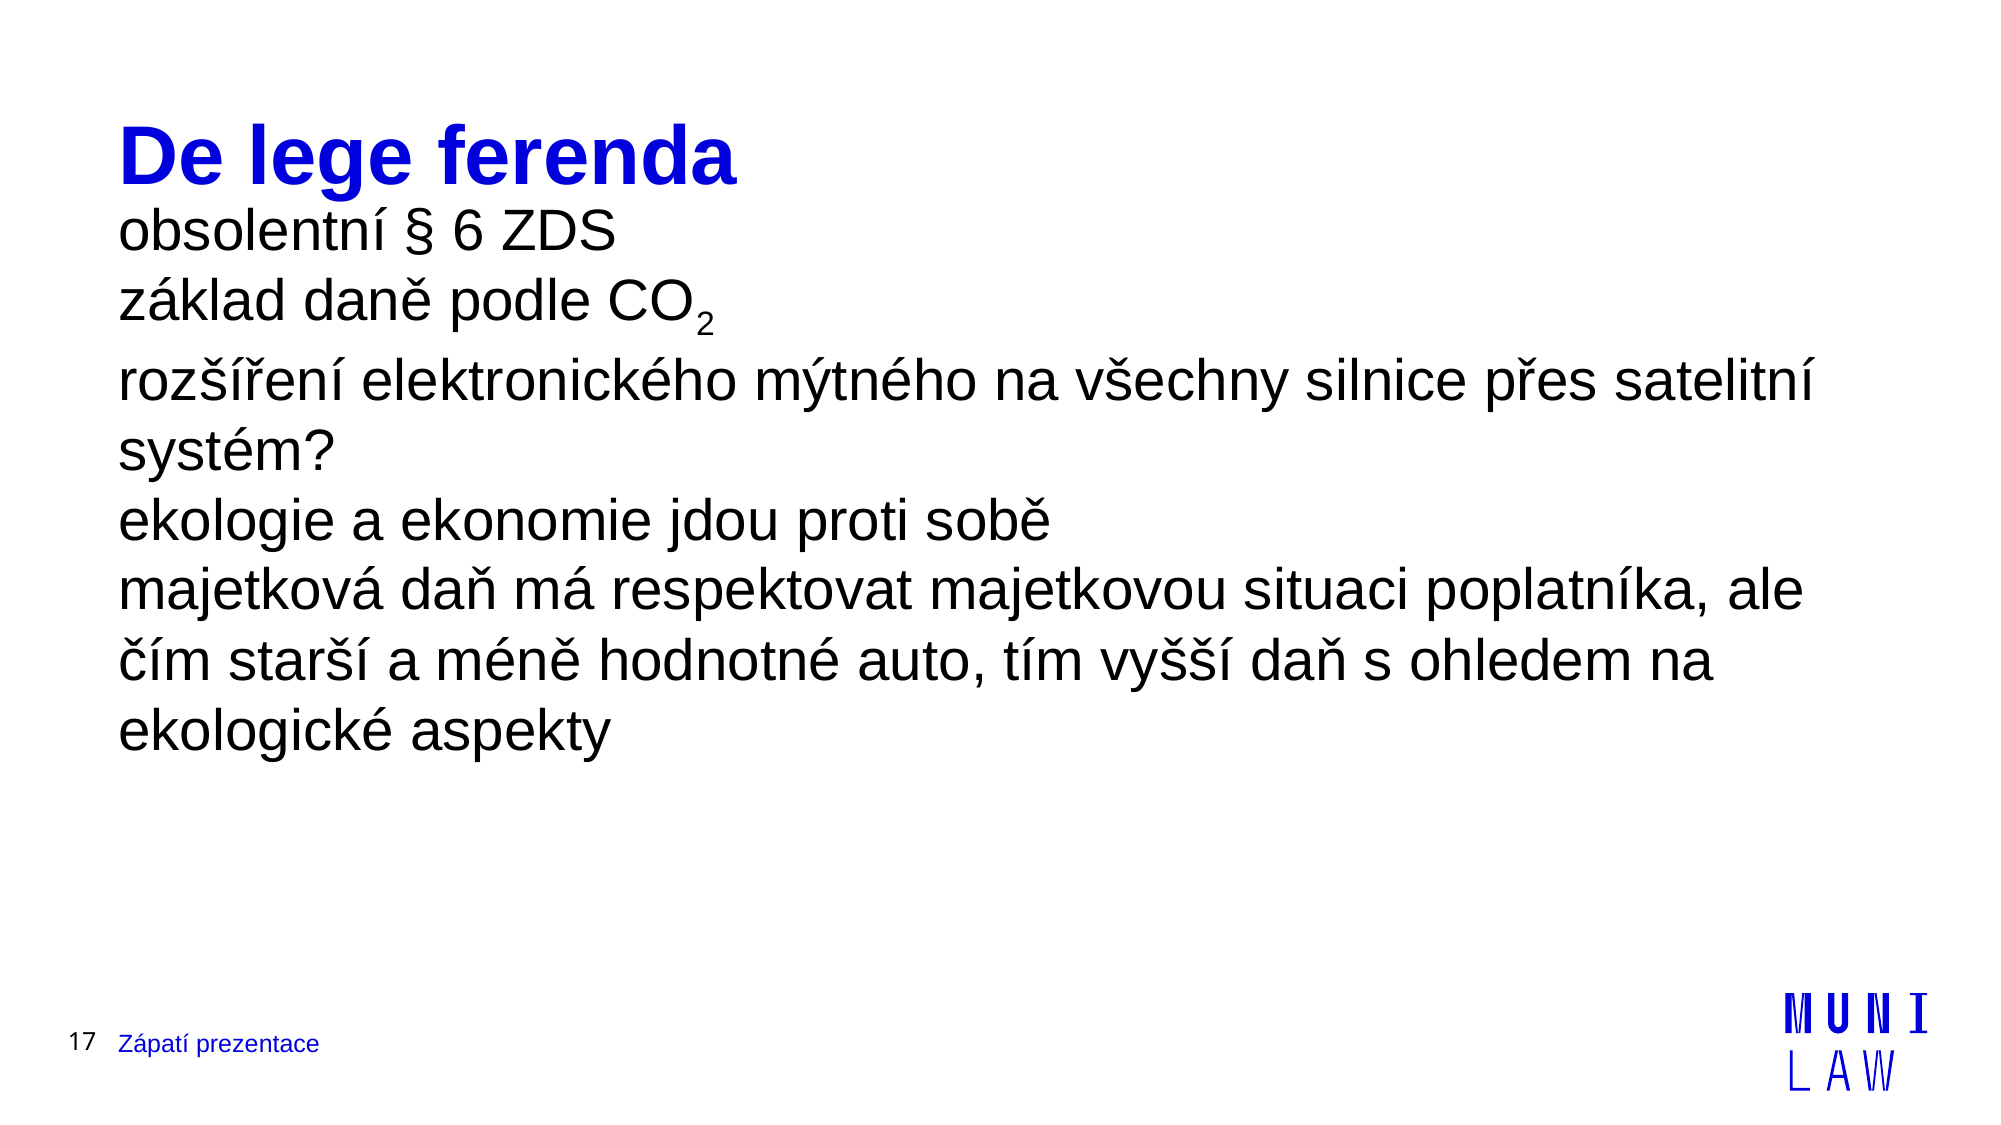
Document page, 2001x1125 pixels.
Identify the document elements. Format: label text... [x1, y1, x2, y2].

list obsolentní § 6 ZDS základ daně podle CO2 rozšíření elektronického mýtného na všechny silnice přes satelitní systém? ekologie a ekonomie jdou proti sobě majetková daň má respektovat majetkovou situaci poplatníka, ale čím starší a méně hodnotné auto, tím vyšší daň s ohledem na ekologické aspekty [118, 192, 1883, 1052]
slide_number 17 [67, 1021, 110, 1063]
title De lege ferenda [118, 118, 1883, 192]
footer Zápatí prezentace [118, 1052, 1418, 1063]
